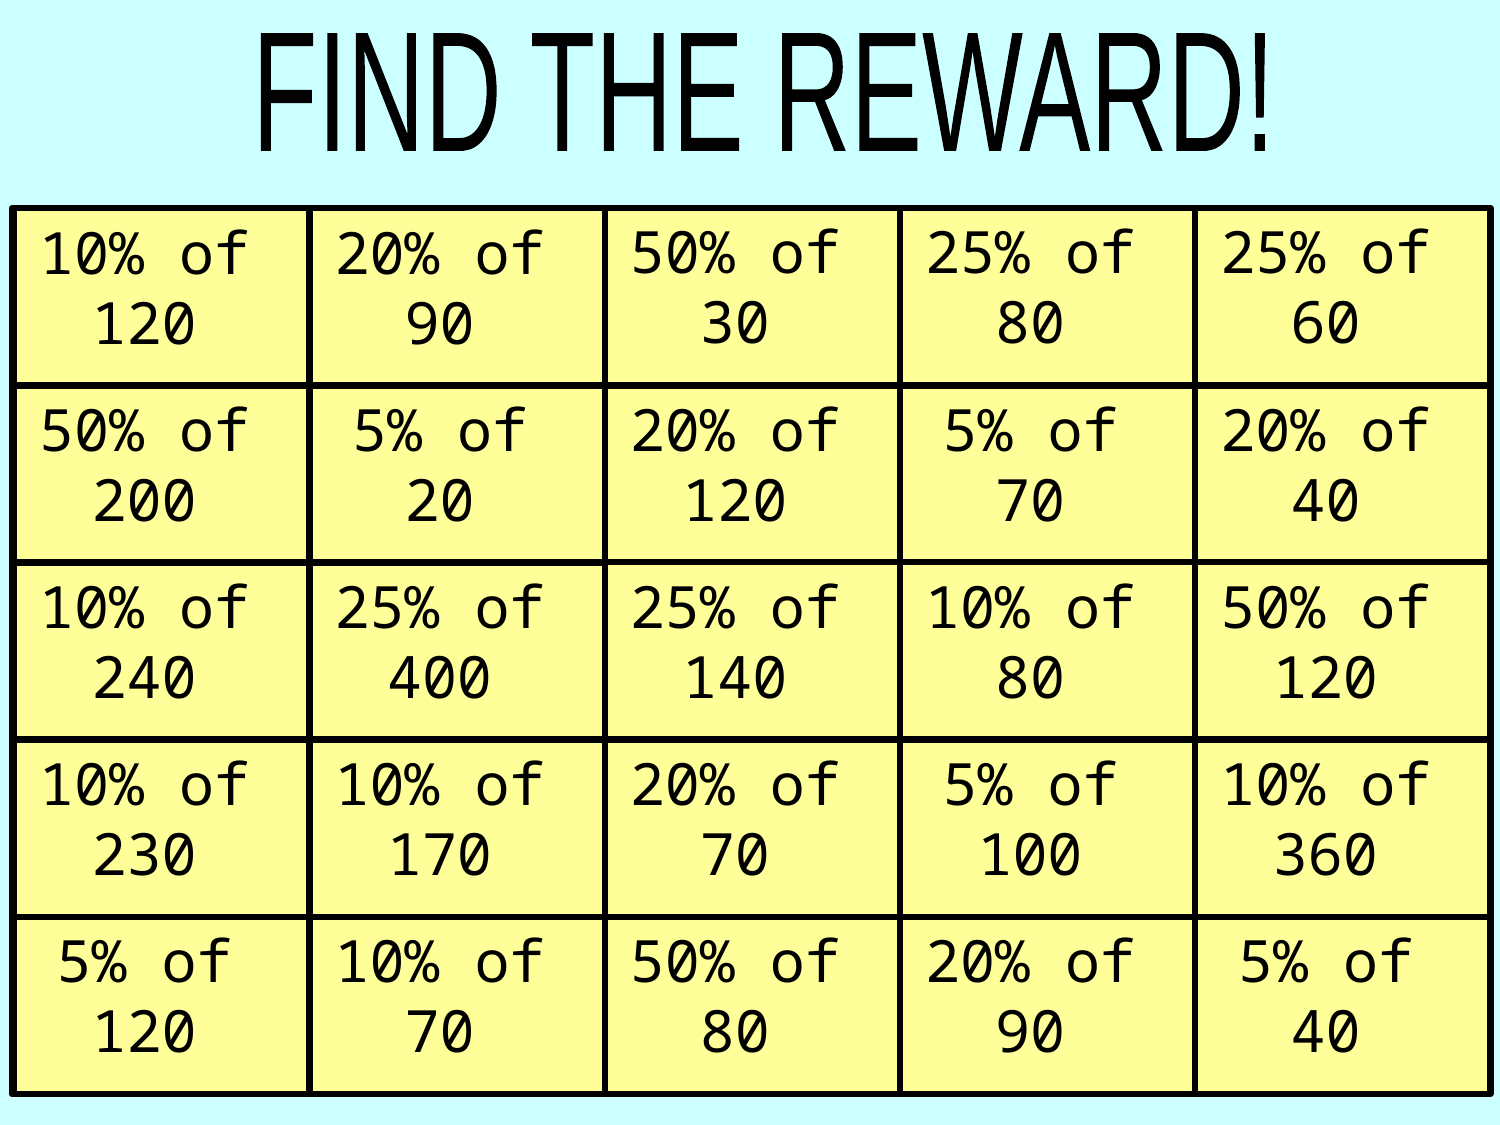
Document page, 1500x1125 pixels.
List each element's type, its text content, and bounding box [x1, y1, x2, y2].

footer [512, 1095, 988, 1103]
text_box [385, 592, 505, 711]
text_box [684, 412, 804, 531]
text_box 20% of 40 [1195, 385, 1491, 562]
text_box 10% of 80 [900, 562, 1195, 739]
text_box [986, 235, 1106, 355]
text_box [683, 592, 802, 711]
text_box 25% of 400 [309, 562, 604, 739]
text_box 25% of 60 [1195, 208, 1491, 385]
text_box 25% of 80 [900, 208, 1195, 385]
text_box 10% of 230 [14, 739, 309, 917]
text_box 5% of 70 [900, 385, 1195, 562]
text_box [691, 950, 811, 1070]
text_box 50% of 120 [1195, 562, 1491, 739]
text_box 20% of 90 [900, 916, 1195, 1094]
text_box 20% of 70 [604, 739, 900, 916]
text_box 50% of 30 [604, 208, 900, 385]
text_box 5% of 100 [900, 739, 1195, 916]
slide_number [75, 1095, 425, 1103]
text_box 5% of 120 [14, 917, 309, 1095]
text_box 5% of 20 [309, 385, 604, 562]
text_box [93, 767, 213, 886]
text_box 5% of 40 [1195, 916, 1491, 1094]
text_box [1278, 771, 1397, 890]
text_box 25% of 140 [604, 562, 900, 739]
text_box 10% of 360 [1195, 739, 1491, 916]
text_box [391, 237, 510, 357]
text_box 10% of 170 [309, 739, 604, 917]
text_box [979, 768, 1099, 887]
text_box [1276, 412, 1395, 531]
text_box 50% of 200 [14, 385, 309, 562]
text_box 10% of 240 [14, 562, 309, 739]
text_box 20% of 120 [604, 385, 900, 562]
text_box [96, 237, 216, 356]
text_box 50% of 80 [604, 916, 900, 1094]
text_box 10% of 70 [309, 917, 605, 1095]
text_box 10% of 120 [14, 208, 309, 385]
text_box 20% of 90 [309, 208, 604, 385]
